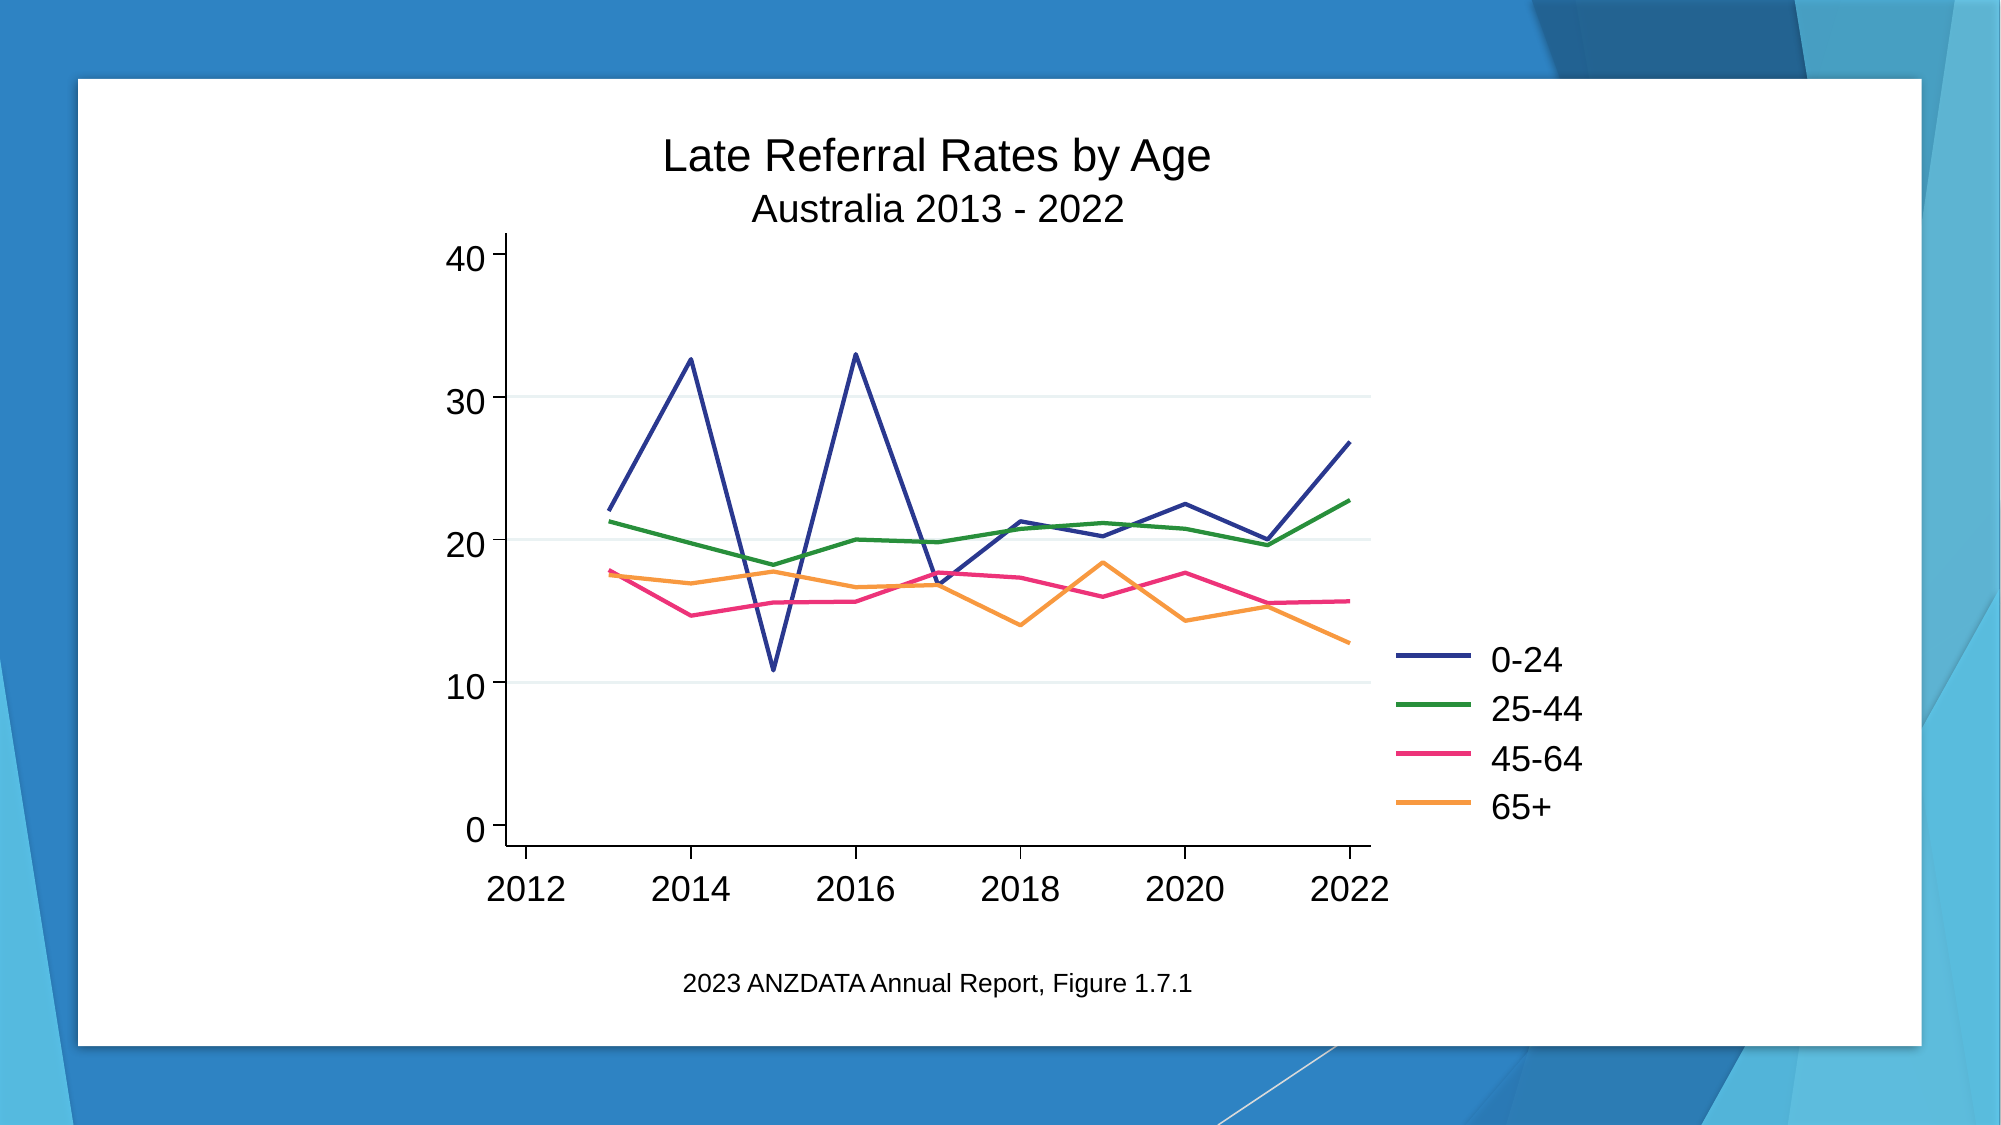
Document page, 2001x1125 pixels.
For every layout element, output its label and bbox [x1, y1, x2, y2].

text_box [0, 0, 2000, 1125]
picture [350, 91, 1649, 1034]
